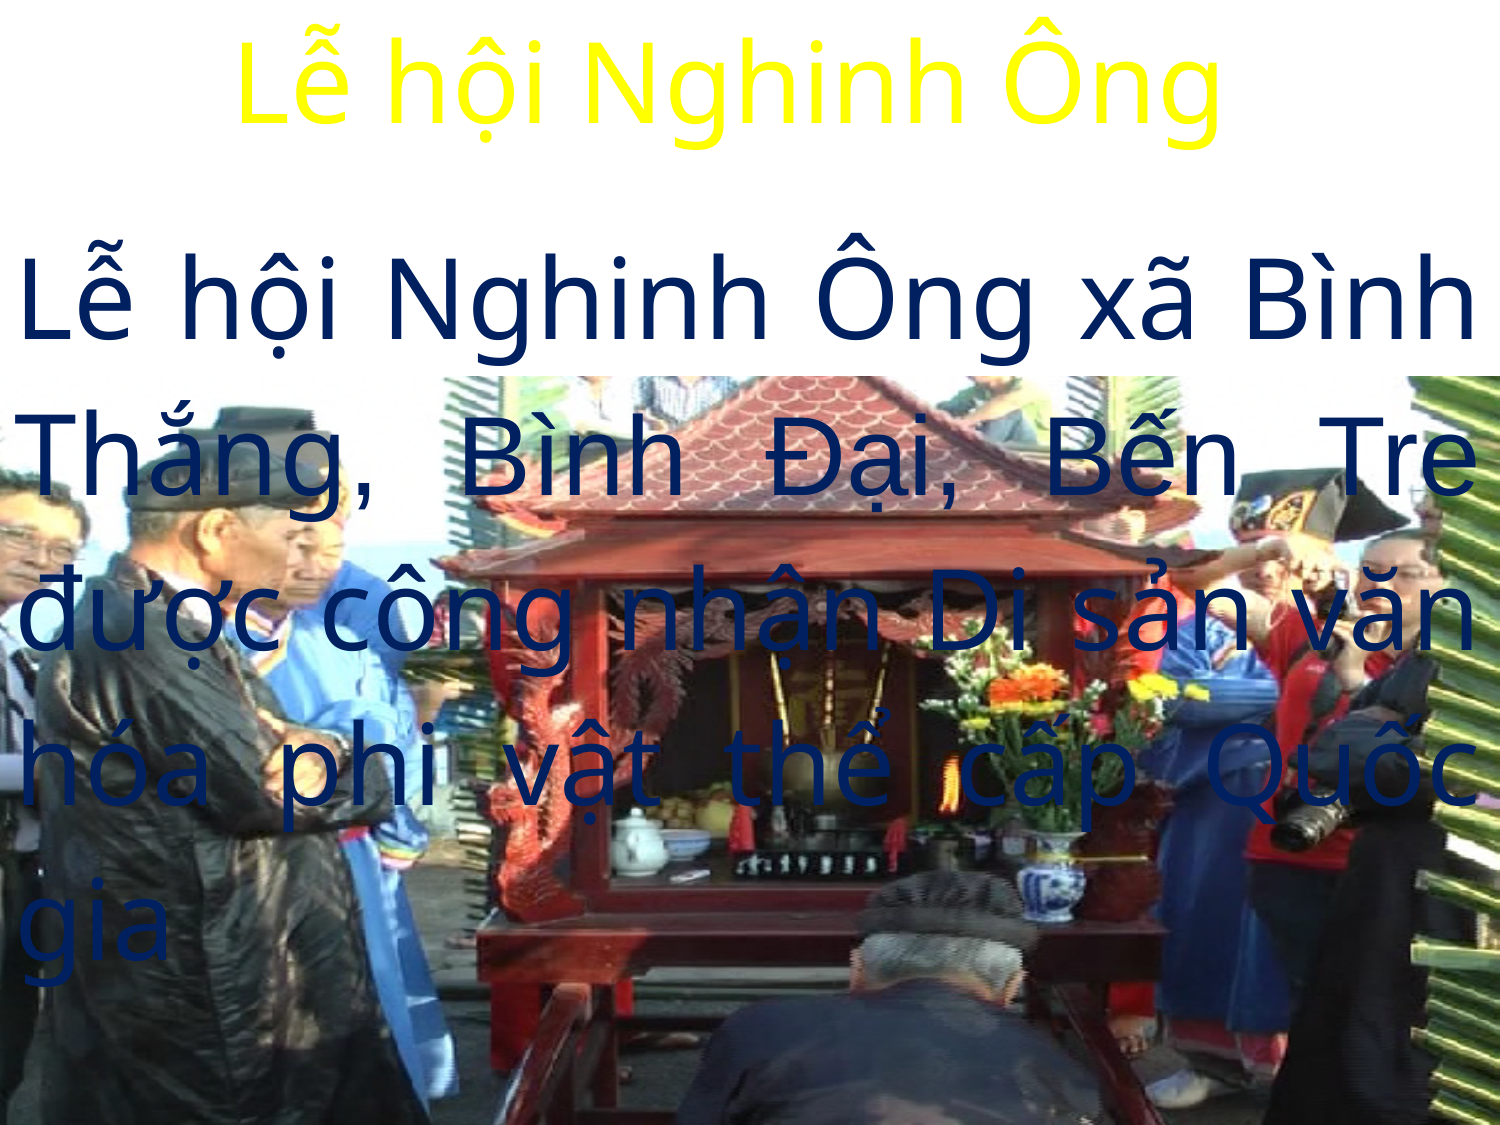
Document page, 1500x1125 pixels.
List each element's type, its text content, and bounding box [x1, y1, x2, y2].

text_box Lễ hội Nghinh Ông [200, 3, 1288, 153]
text_box Lễ hội Nghinh Ông xã Bình Thắng, Bình Đại, Bến Tre được công nhận Di sản văn hóa phi vật thể cấp Quốc gia [0, 199, 1500, 375]
picture [0, 376, 1500, 1125]
